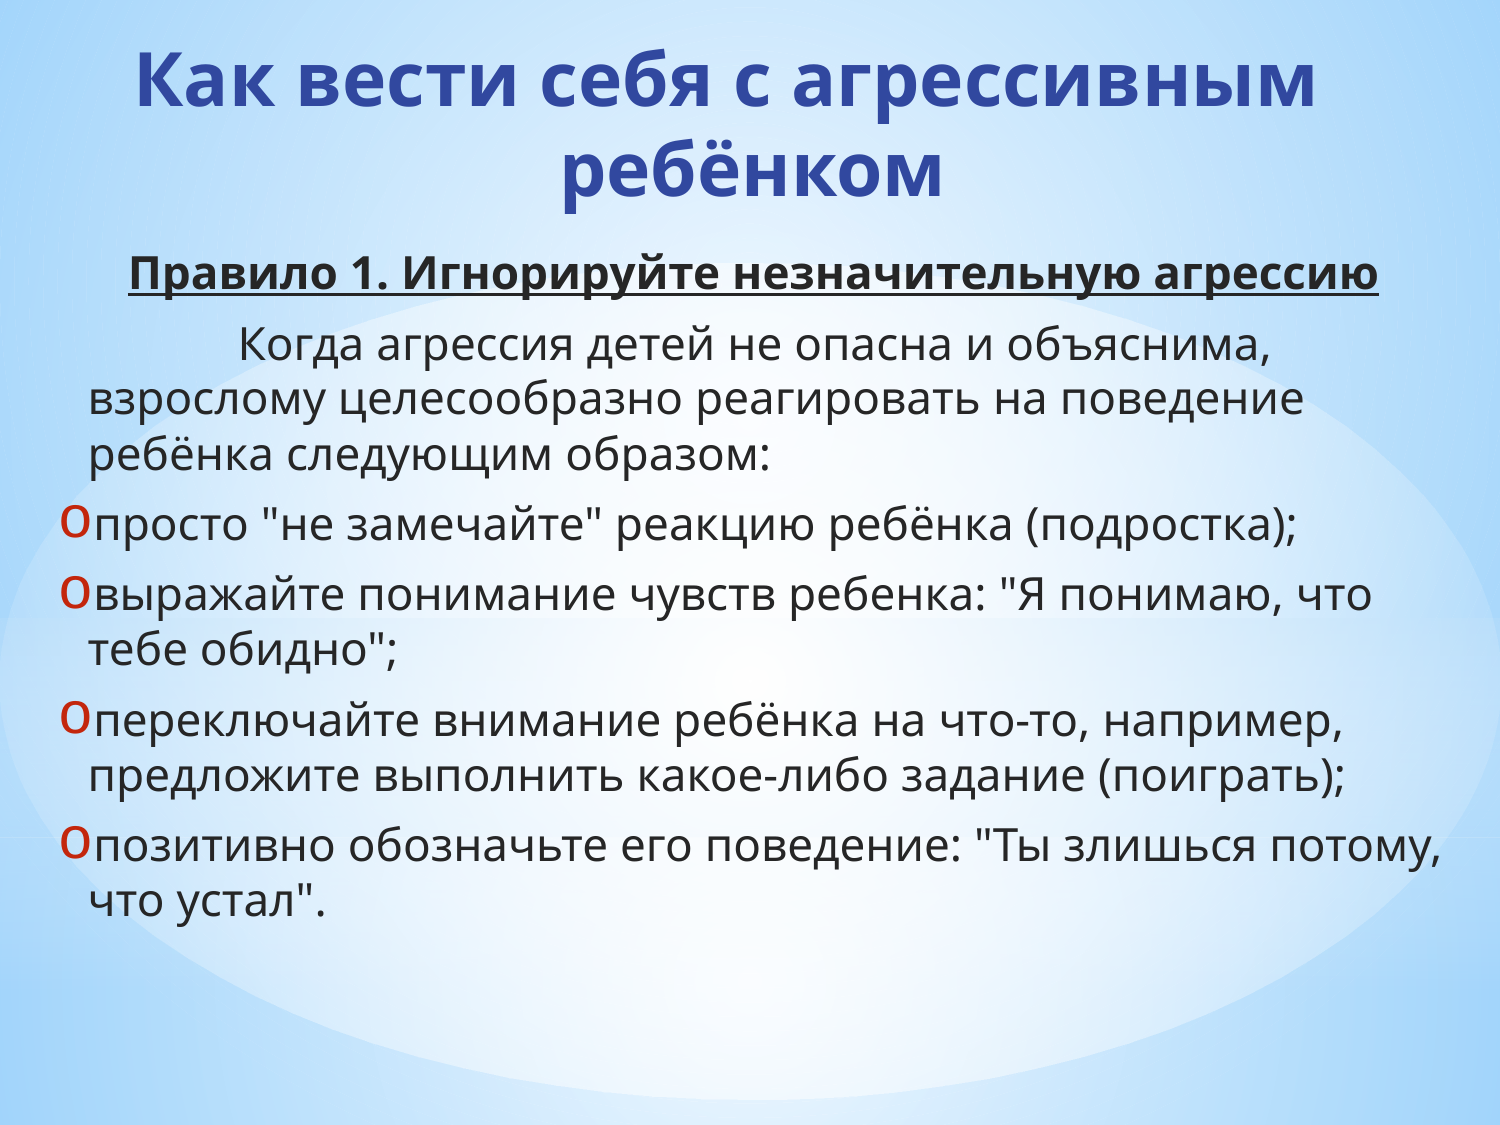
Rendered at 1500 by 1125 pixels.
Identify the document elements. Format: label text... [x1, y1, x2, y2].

list Правило 1. Игнорируйте незначительную агрессию Когда агрессия детей не опасна и объяснима, взрослому целесообразно реагировать на поведение ребёнка следующим образом: просто "не замечайте" реакцию ребёнка (подростка); выражайте понимание чувств ребенка: "Я понимаю, что тебе обидно"; переключайте внимание ребёнка на что-то, например, предложите выполнить какое-либо задание (поиграть); позитивно обозначьте его поведение: "Ты злишься потому, что устал". [35, 236, 1465, 1090]
title Как вести себя с агрессивным ребёнком [0, 23, 1454, 293]
